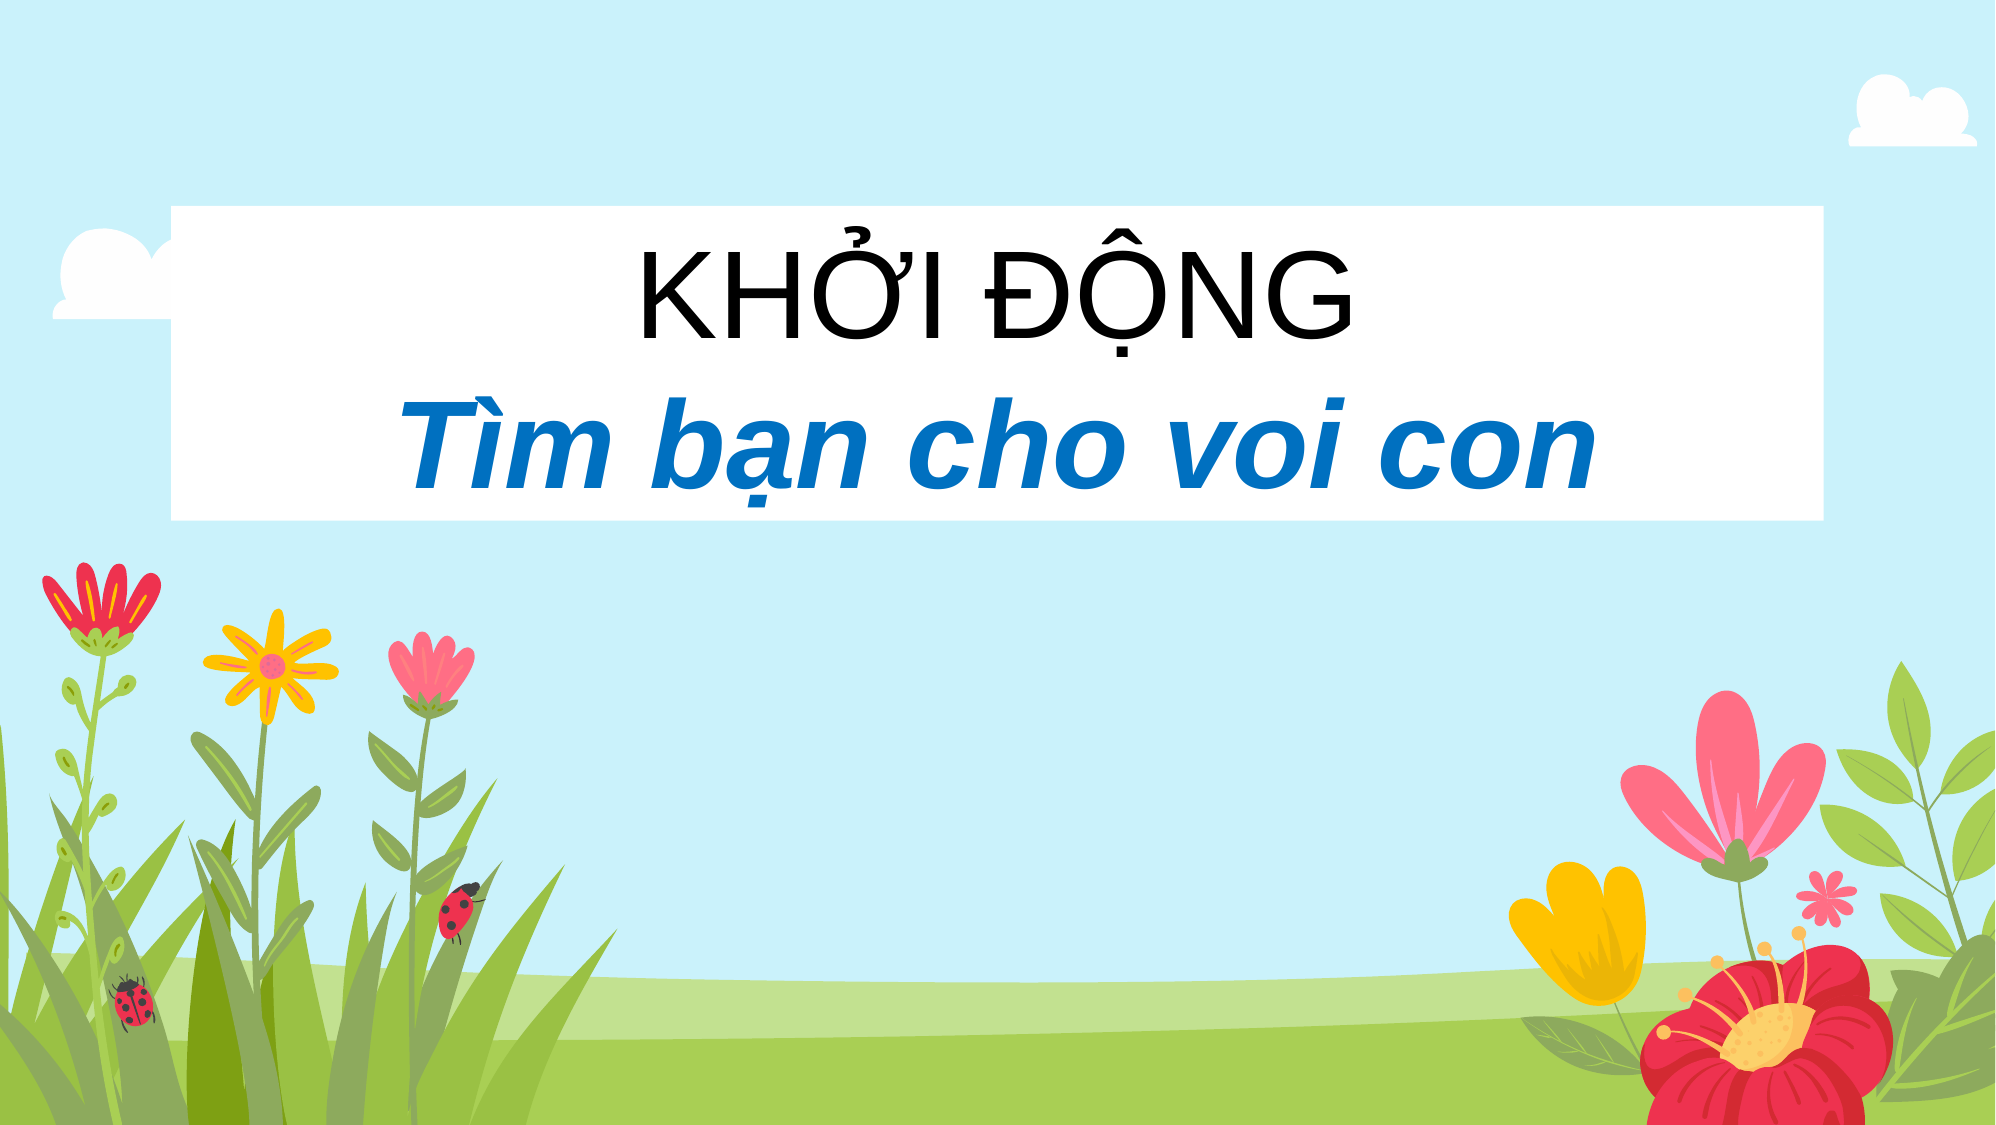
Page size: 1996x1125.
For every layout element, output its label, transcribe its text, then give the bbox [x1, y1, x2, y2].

text_box KHỞI ĐỘNG Tìm bạn cho voi con [171, 205, 1824, 521]
